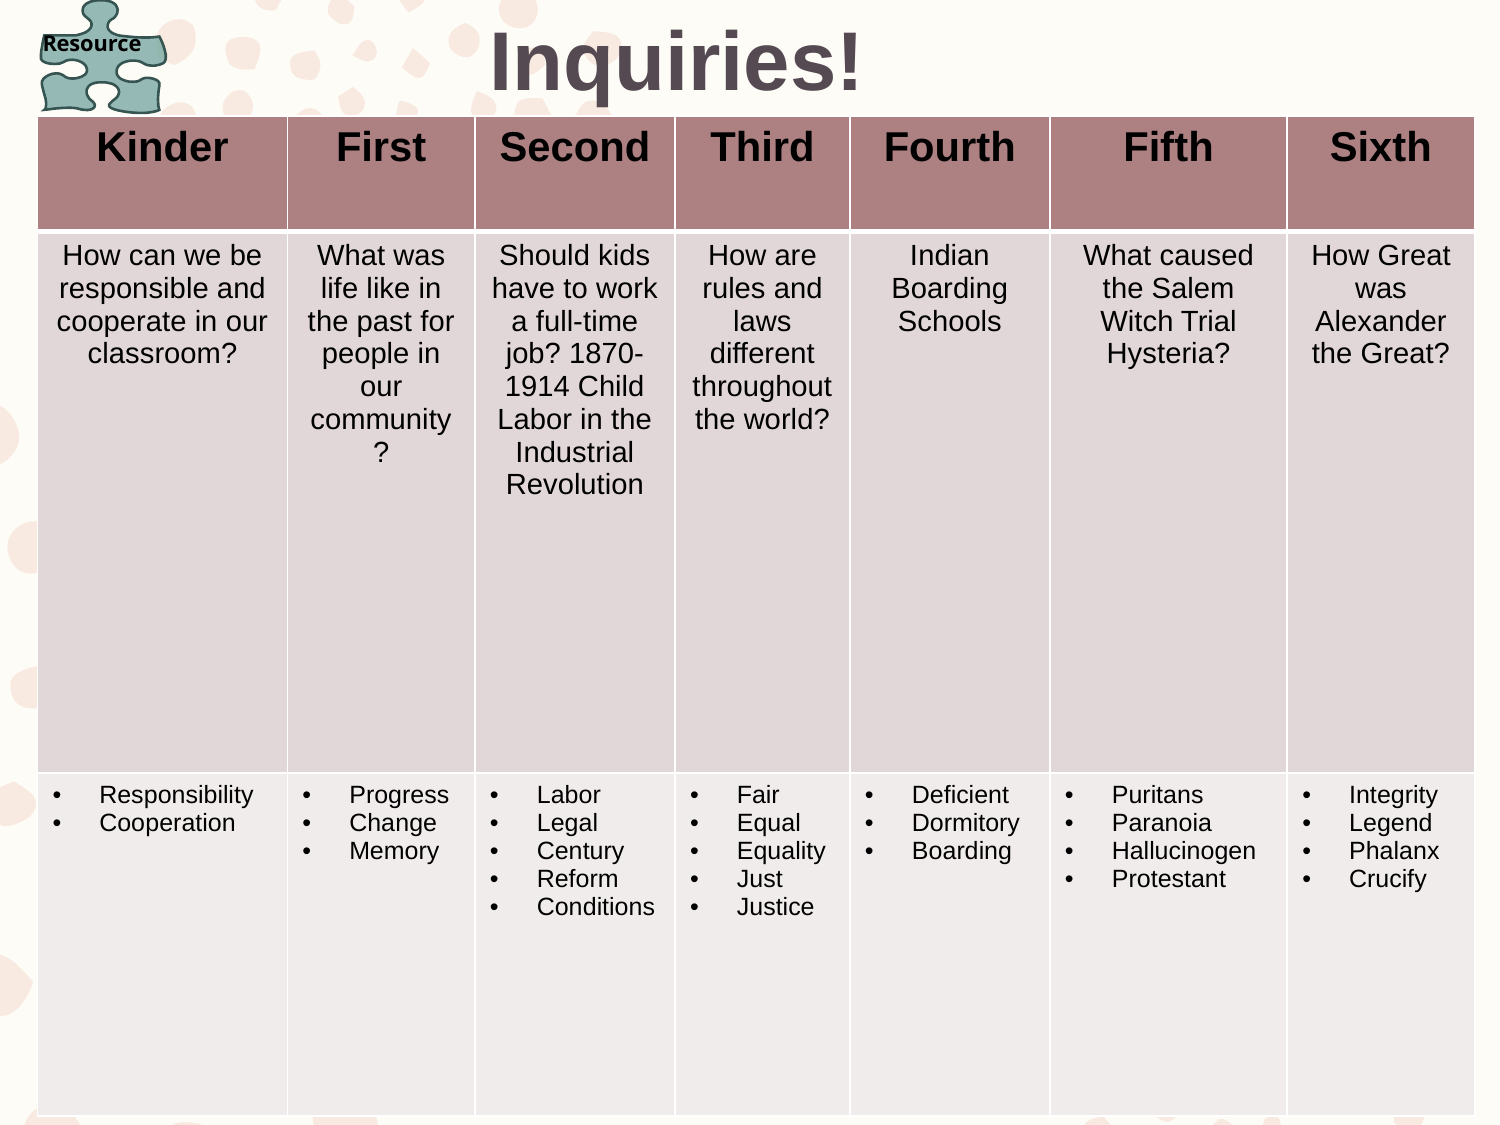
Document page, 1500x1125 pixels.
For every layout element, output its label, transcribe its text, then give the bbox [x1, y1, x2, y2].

table_cell How can we be responsible and cooperate in our classroom? [38, 234, 287, 772]
table_cell How Great was Alexander the Great? [1288, 234, 1474, 772]
table_header Sixth [1288, 117, 1474, 229]
table_cell Deficient Dormitory Boarding [851, 774, 1049, 1115]
table_header Fourth [851, 117, 1049, 229]
table_header Fifth [1051, 117, 1286, 229]
table_cell Puritans Paranoia Hallucinogen Protestant [1051, 774, 1286, 1115]
table_header Second [476, 117, 674, 229]
table_header First [288, 117, 474, 229]
table_cell Responsibility Cooperation [38, 774, 287, 1115]
table_cell Progress Change Memory [288, 774, 474, 1115]
table_cell Labor Legal Century Reform Conditions [476, 774, 674, 1115]
table_cell Should kids have to work a full-time job? 1870-1914 Child Labor in the Industrial Revolution [476, 234, 674, 772]
table_cell Integrity Legend Phalanx Crucify [1288, 774, 1474, 1115]
table_cell What caused the Salem Witch Trial Hysteria? [1051, 234, 1286, 772]
text_box [82, 0, 118, 22]
table_cell Fair Equal Equality Just Justice [676, 774, 849, 1115]
text_box Inquiries! [474, 0, 1038, 115]
table_cell How are rules and laws different throughout the world? [676, 234, 849, 772]
table_cell What was life like in the past for people in our community? [288, 234, 474, 772]
table_header Third [676, 117, 849, 229]
table_cell Indian Boarding Schools [851, 234, 1049, 772]
table_header Kinder [38, 117, 287, 229]
text_box [41, 64, 160, 113]
text_box Resource [27, 22, 200, 64]
